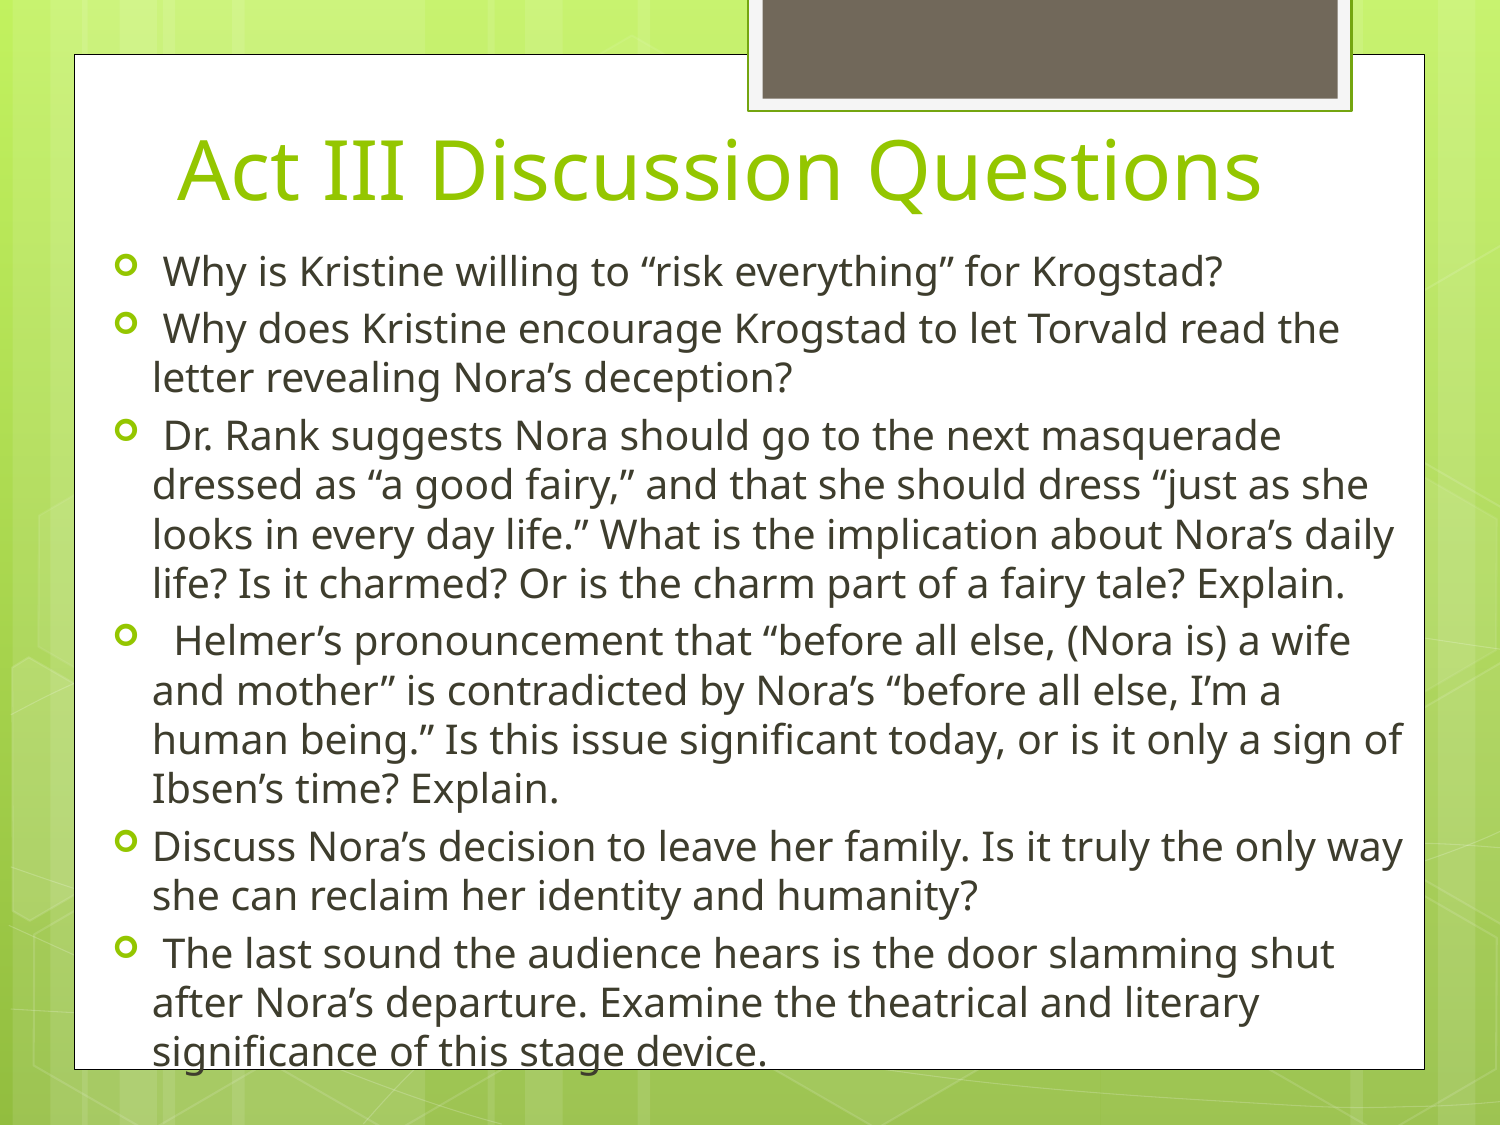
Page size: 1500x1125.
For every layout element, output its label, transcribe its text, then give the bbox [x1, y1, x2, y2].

title Act III Discussion Questions [162, 99, 1315, 225]
list Why is Kristine willing to “risk everything” for Krogstad? Why does Kristine encourage Krogstad to let Torvald read the letter revealing Nora’s deception? Dr. Rank suggests Nora should go to the next masquerade dressed as “a good fairy,” and that she should dress “just as she looks in every day life.” What is the implication about Nora’s daily life? Is it charmed? Or is the charm part of a fairy tale? Explain. Helmer’s pronouncement that “before all else, (Nora is) a wife and mother” is contradicted by Nora’s “before all else, I’m a human being.” Is this issue significant today, or is it only a sign of Ibsen’s time? Explain. Discuss Nora’s decision to leave her family. Is it truly the only way she can reclaim her identity and humanity? The last sound the audience hears is the door slamming shut after Nora’s departure. Examine the theatrical and literary significance of this stage device. [87, 237, 1425, 1125]
